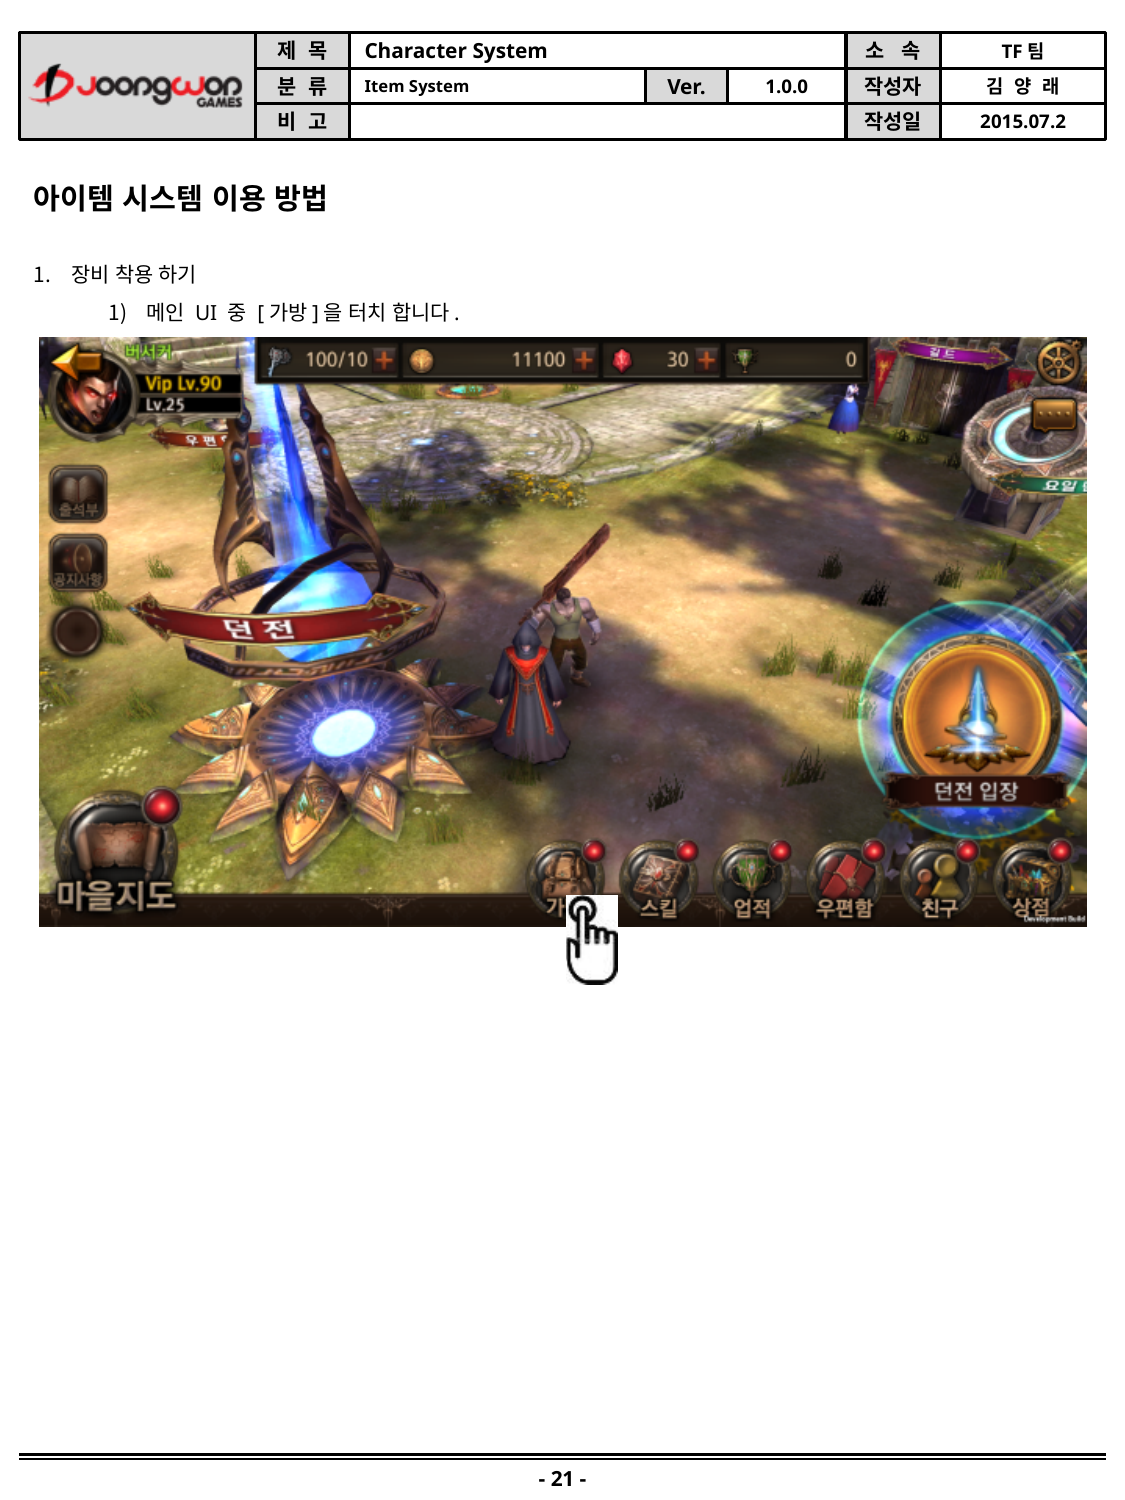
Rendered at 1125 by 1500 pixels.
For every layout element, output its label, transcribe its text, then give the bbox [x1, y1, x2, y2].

text_box 장비 착용 하기 메인 UI 중 [가방]을 터치 합니다. [17, 240, 1108, 1437]
slide_number - 21 - [503, 1458, 622, 1500]
picture [39, 337, 1087, 985]
text_box 아이템 시스템 이용 방법 [17, 157, 1108, 220]
picture [25, 59, 249, 113]
